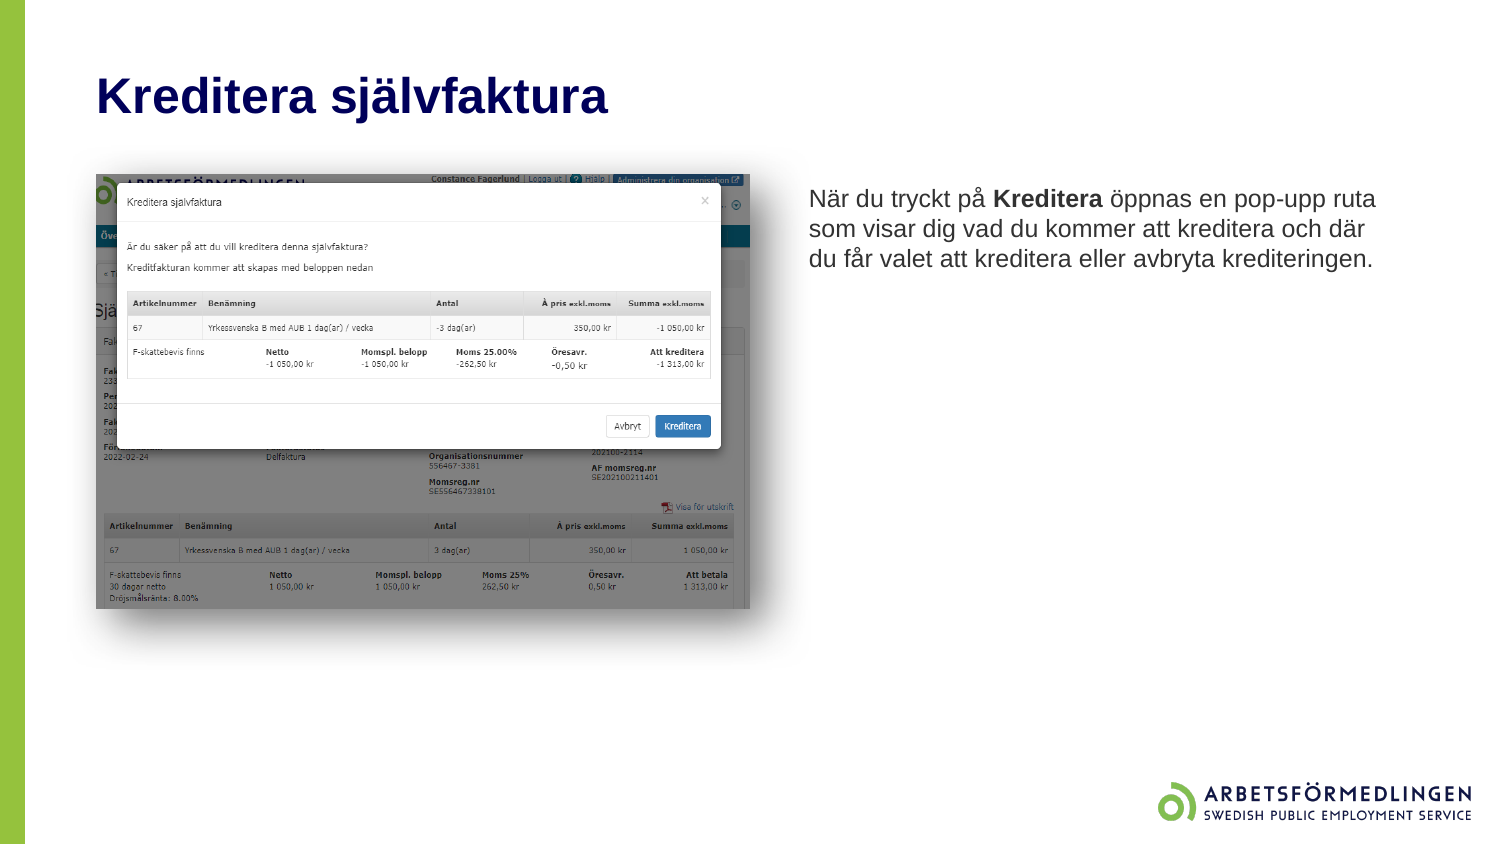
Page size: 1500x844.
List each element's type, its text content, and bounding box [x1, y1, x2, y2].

text_box När du tryckt på Kreditera öppnas en pop-upp ruta som visar dig vad du kommer att kreditera och där du får valet att kreditera eller avbryta krediteringen. [794, 174, 1404, 280]
picture [1158, 782, 1471, 821]
title Kreditera självfaktura [96, 63, 1315, 134]
picture [96, 174, 751, 610]
